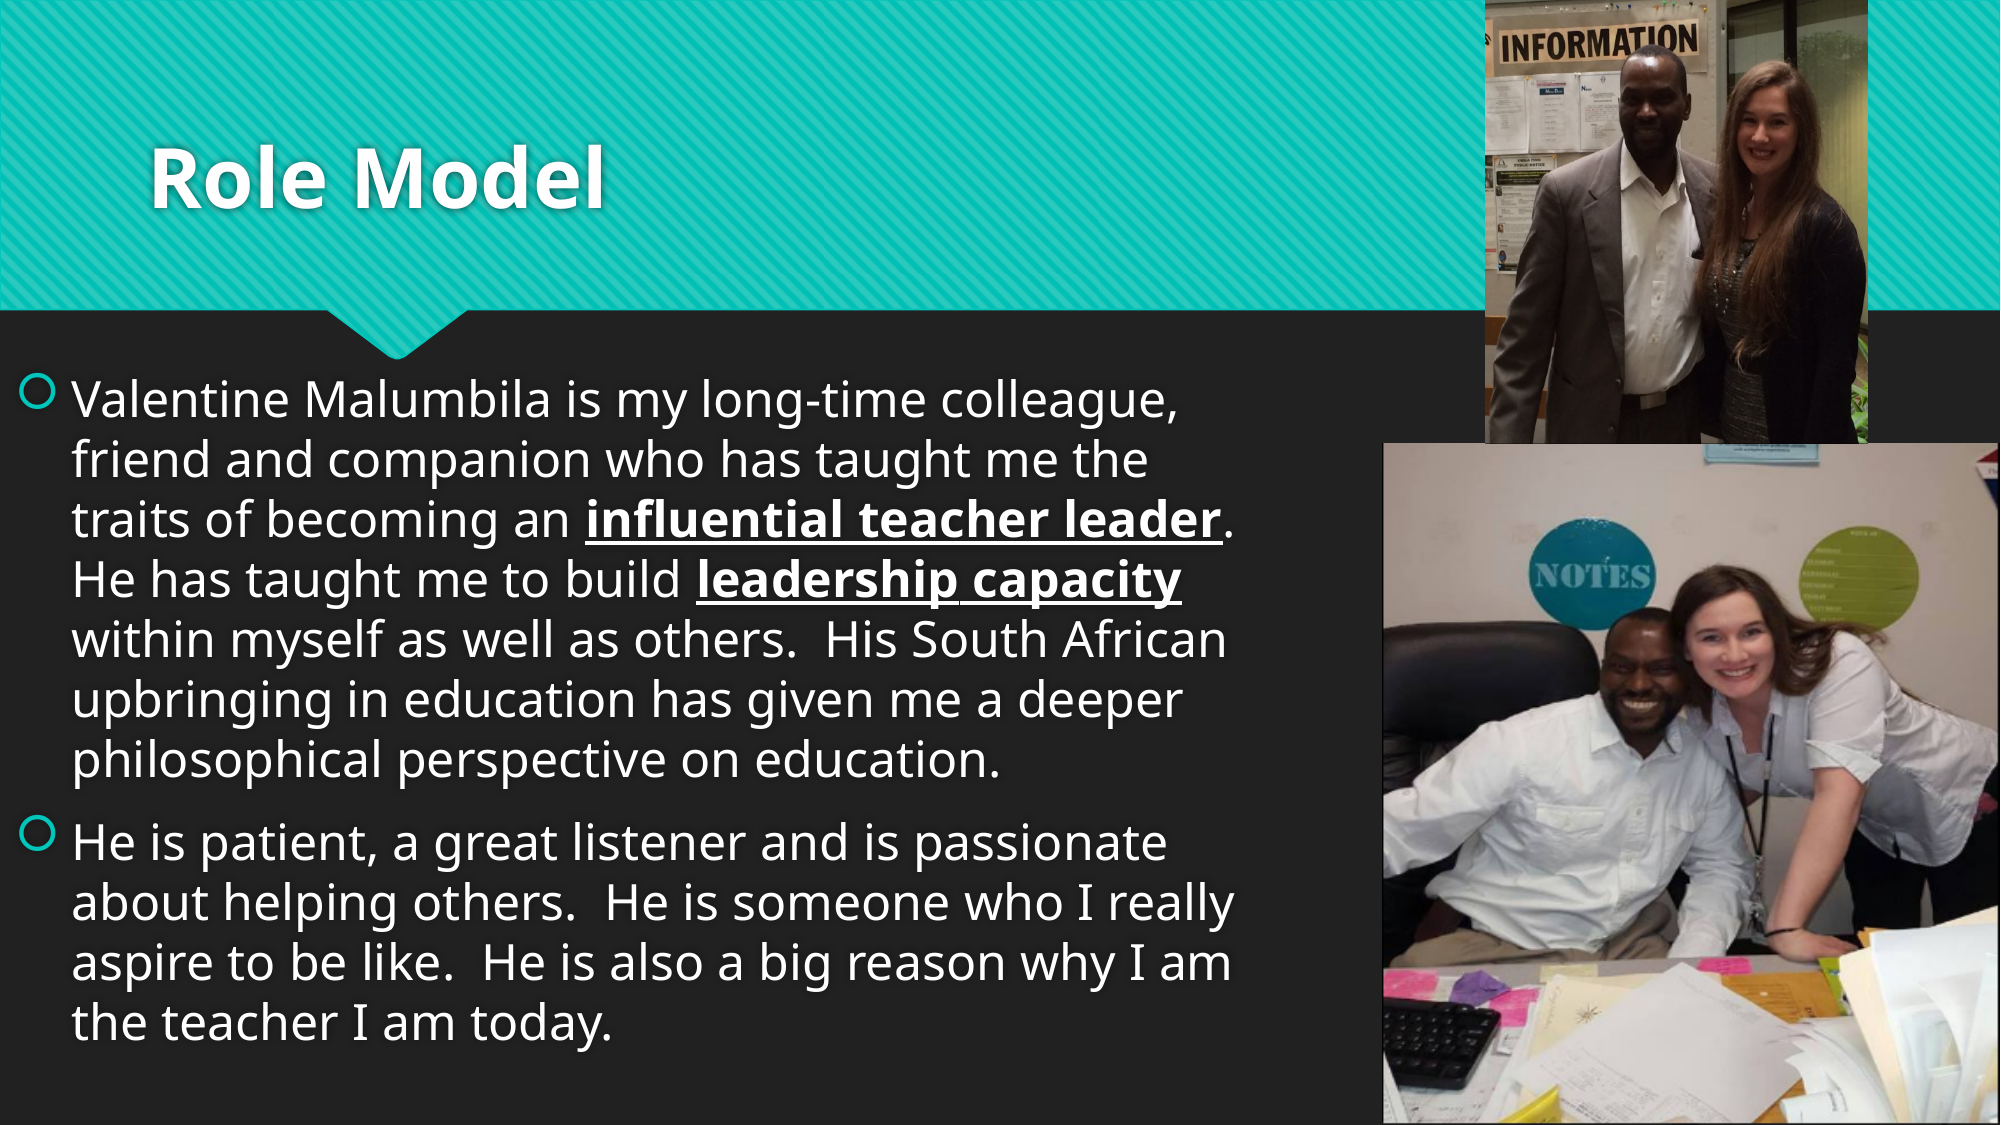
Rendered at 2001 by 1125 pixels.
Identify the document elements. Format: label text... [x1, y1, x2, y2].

title Role Model [132, 73, 1484, 233]
picture [1381, 0, 2000, 1125]
list Valentine Malumbila is my long-time colleague, friend and companion who has taught me the traits of becoming an influential teacher leader. He has taught me to build leadership capacity within myself as well as others. His South African upbringing in education has given me a deeper philosophical perspective on education. He is patient, a great listener and is passionate about helping others. He is someone who I really aspire to be like. He is also a big reason why I am the teacher I am today. [0, 360, 1265, 1125]
